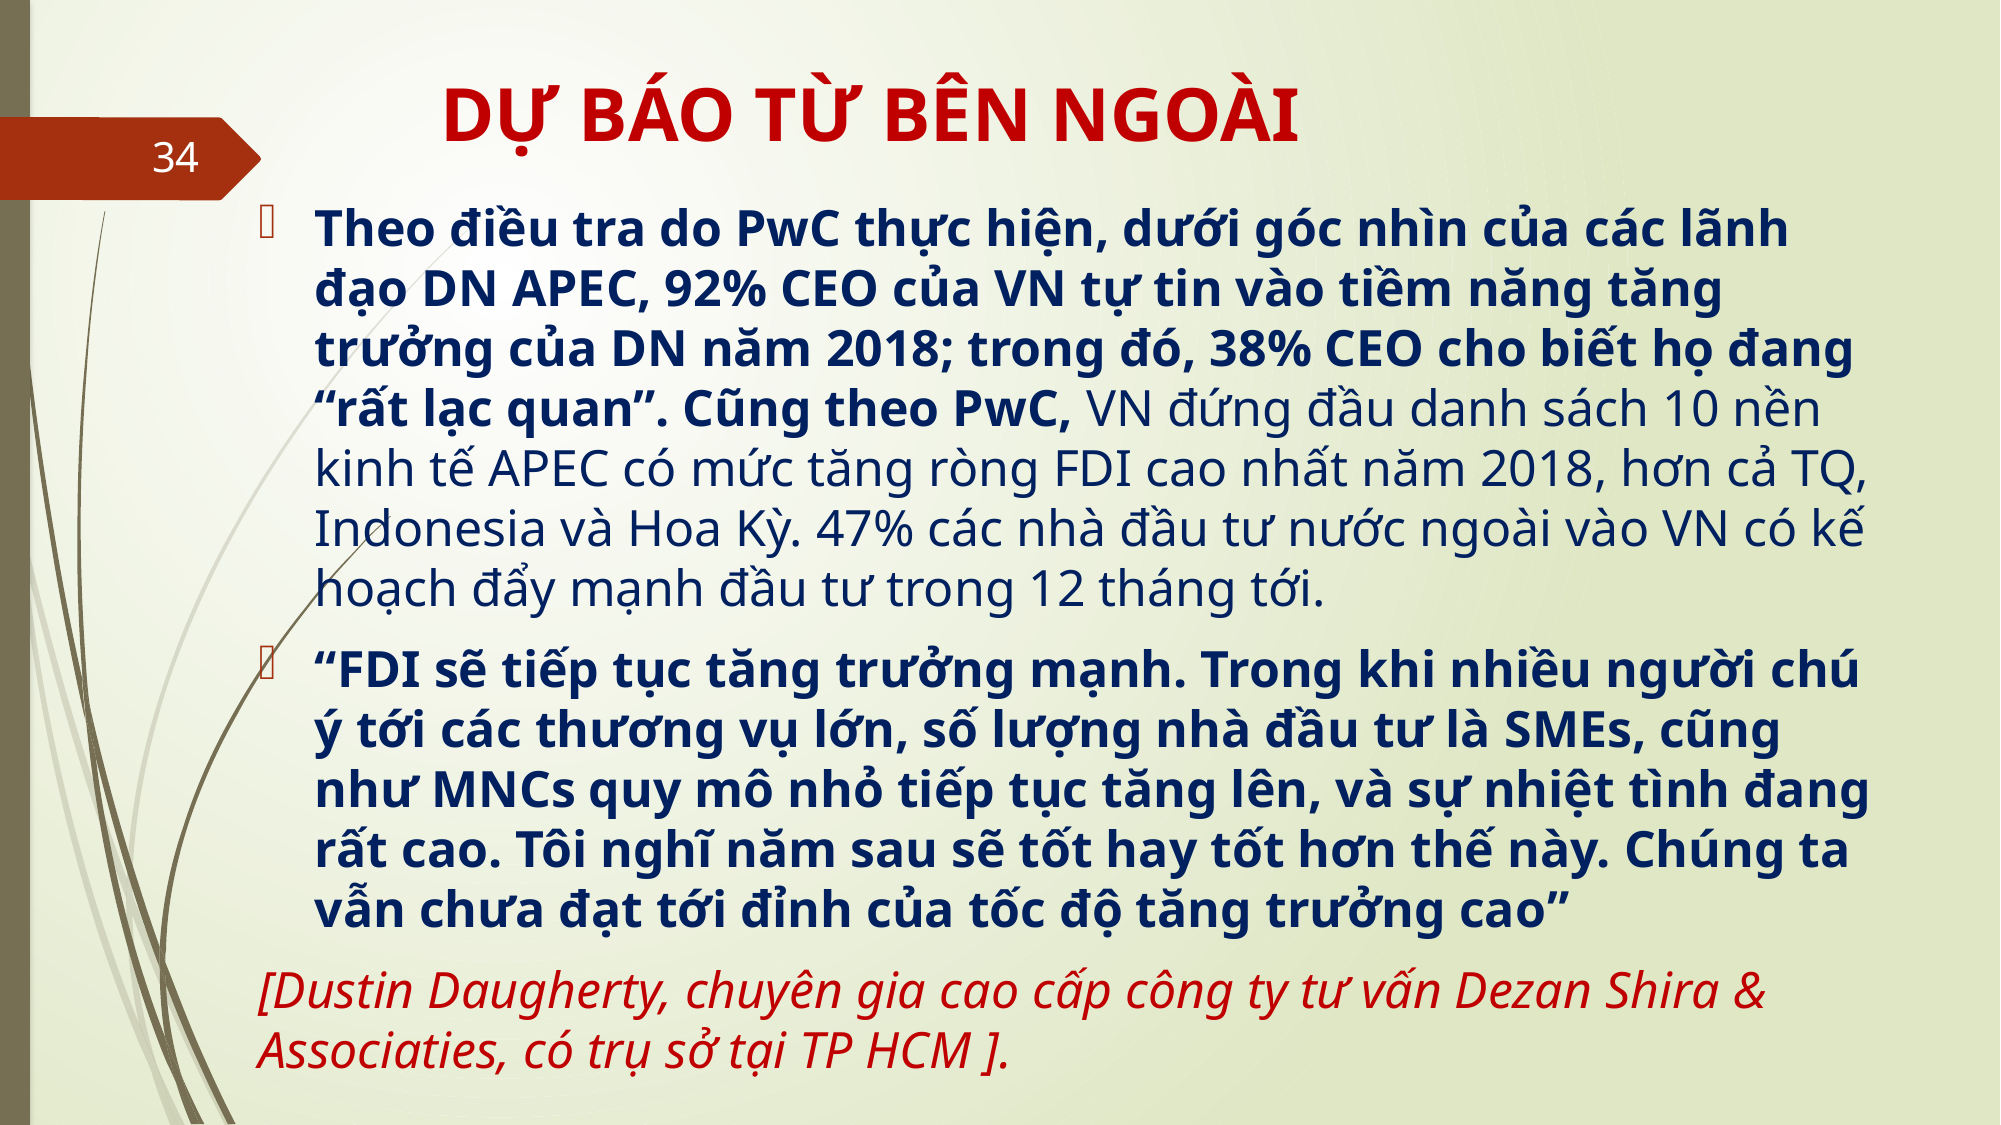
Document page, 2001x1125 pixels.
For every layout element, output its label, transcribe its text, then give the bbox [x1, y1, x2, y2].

title DỰ BÁO TỪ BÊN NGOÀI [425, 60, 1888, 164]
list Theo điều tra do PwC thực hiện, dưới góc nhìn của các lãnh đạo DN APEC, 92% CEO của VN tự tin vào tiềm năng tăng trưởng của DN năm 2018; trong đó, 38% CEO cho biết họ đang “rất lạc quan”. Cũng theo PwC, VN đứng đầu danh sách 10 nền kinh tế APEC có mức tăng ròng FDI cao nhất năm 2018, hơn cả TQ, Indonesia và Hoa Kỳ. 47% các nhà đầu tư nước ngoài vào VN có kế hoạch đẩy mạnh đầu tư trong 12 tháng tới. “FDI sẽ tiếp tục tăng trưởng mạnh. Trong khi nhiều người chú ý tới các thương vụ lớn, số lượng nhà đầu tư là SMEs, cũng như MNCs quy mô nhỏ tiếp tục tăng lên, và sự nhiệt tình đang rất cao. Tôi nghĩ năm sau sẽ tốt hay tốt hơn thế này. Chúng ta vẫn chưa đạt tới đỉnh của tốc độ tăng trưởng cao” [Dustin Daugherty, chuyên gia cao cấp công ty tư vấn Dezan Shira & Associaties, có trụ sở tại TP HCM ]. [243, 189, 1888, 1095]
slide_number 34 [87, 129, 216, 190]
